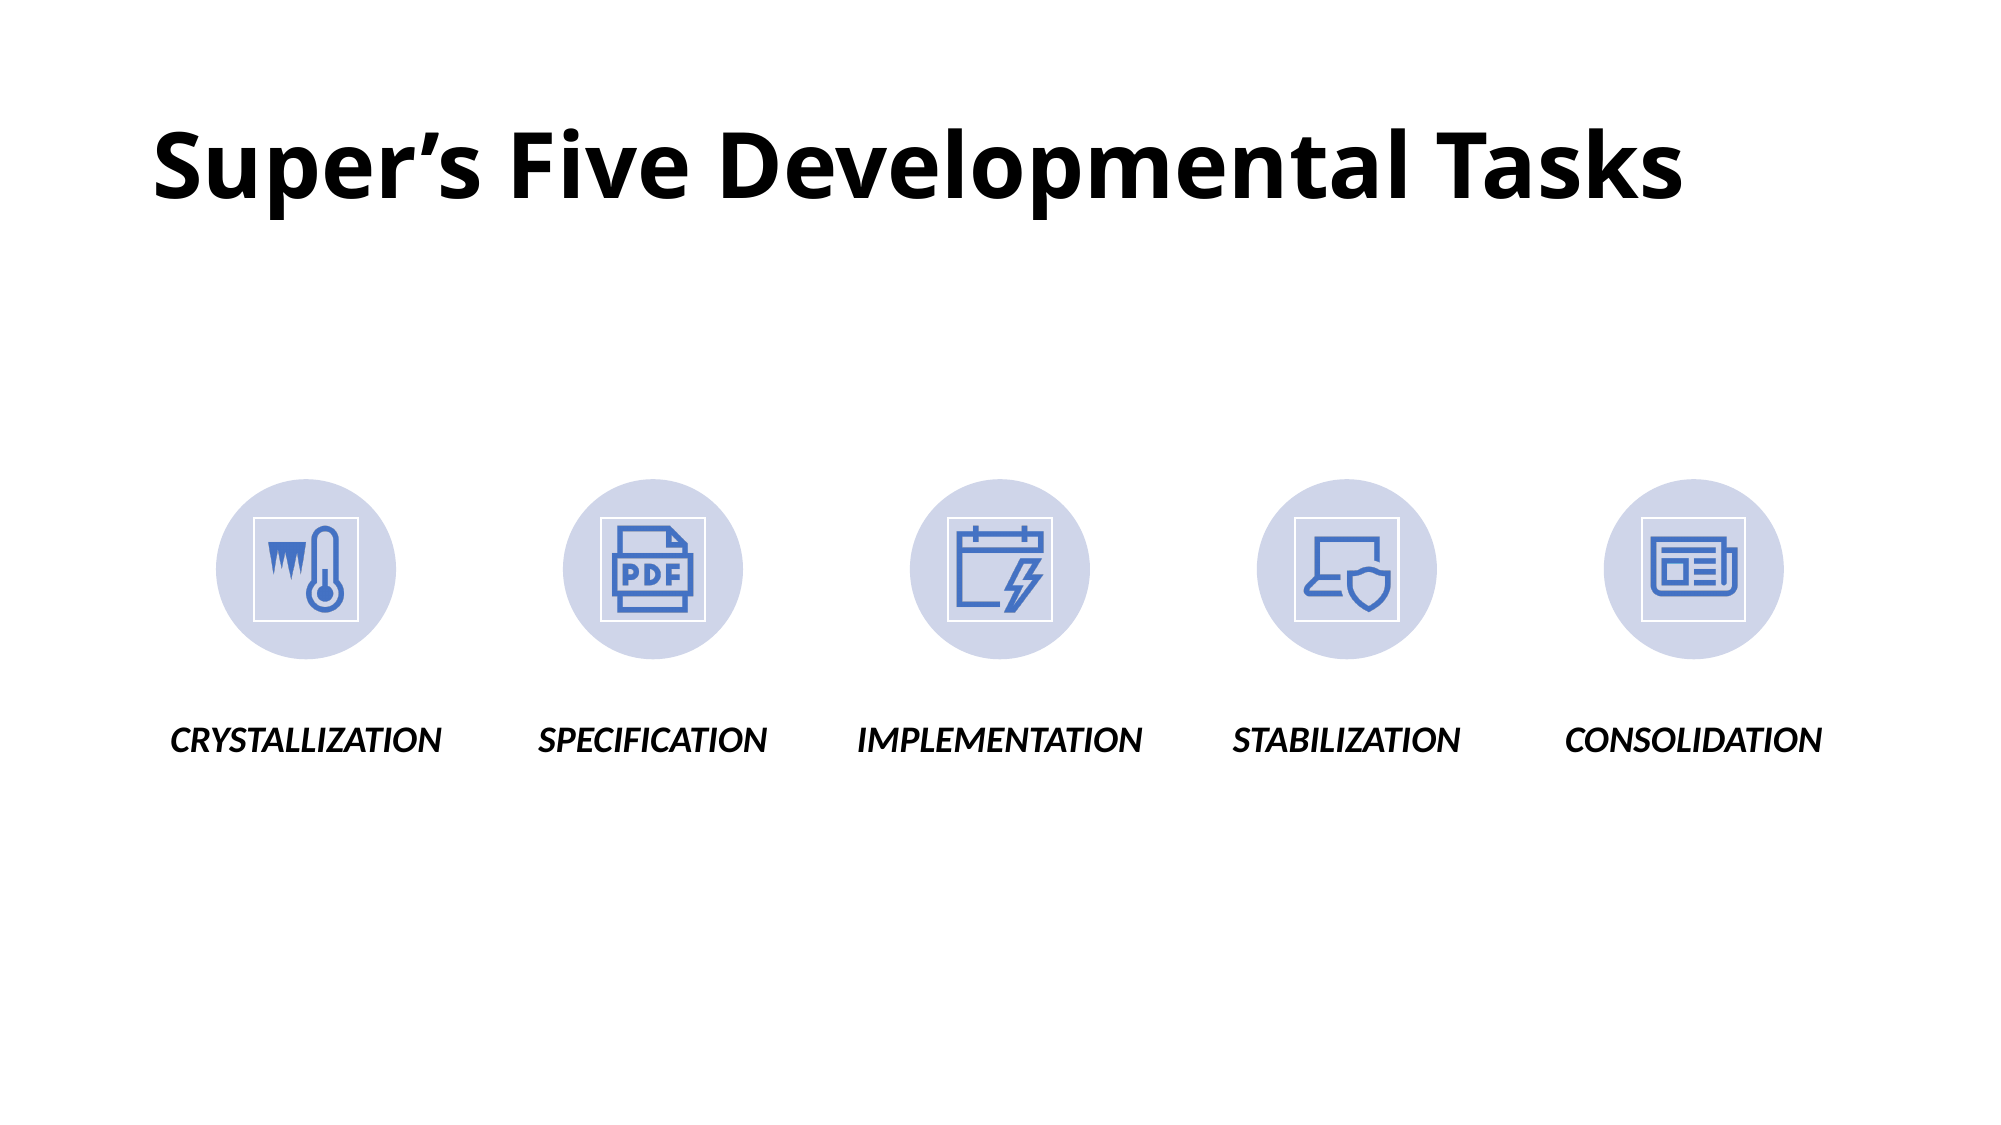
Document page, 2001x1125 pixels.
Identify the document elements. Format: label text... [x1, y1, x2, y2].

title Super’s Five Developmental Tasks [137, 59, 1863, 278]
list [137, 299, 1863, 1014]
